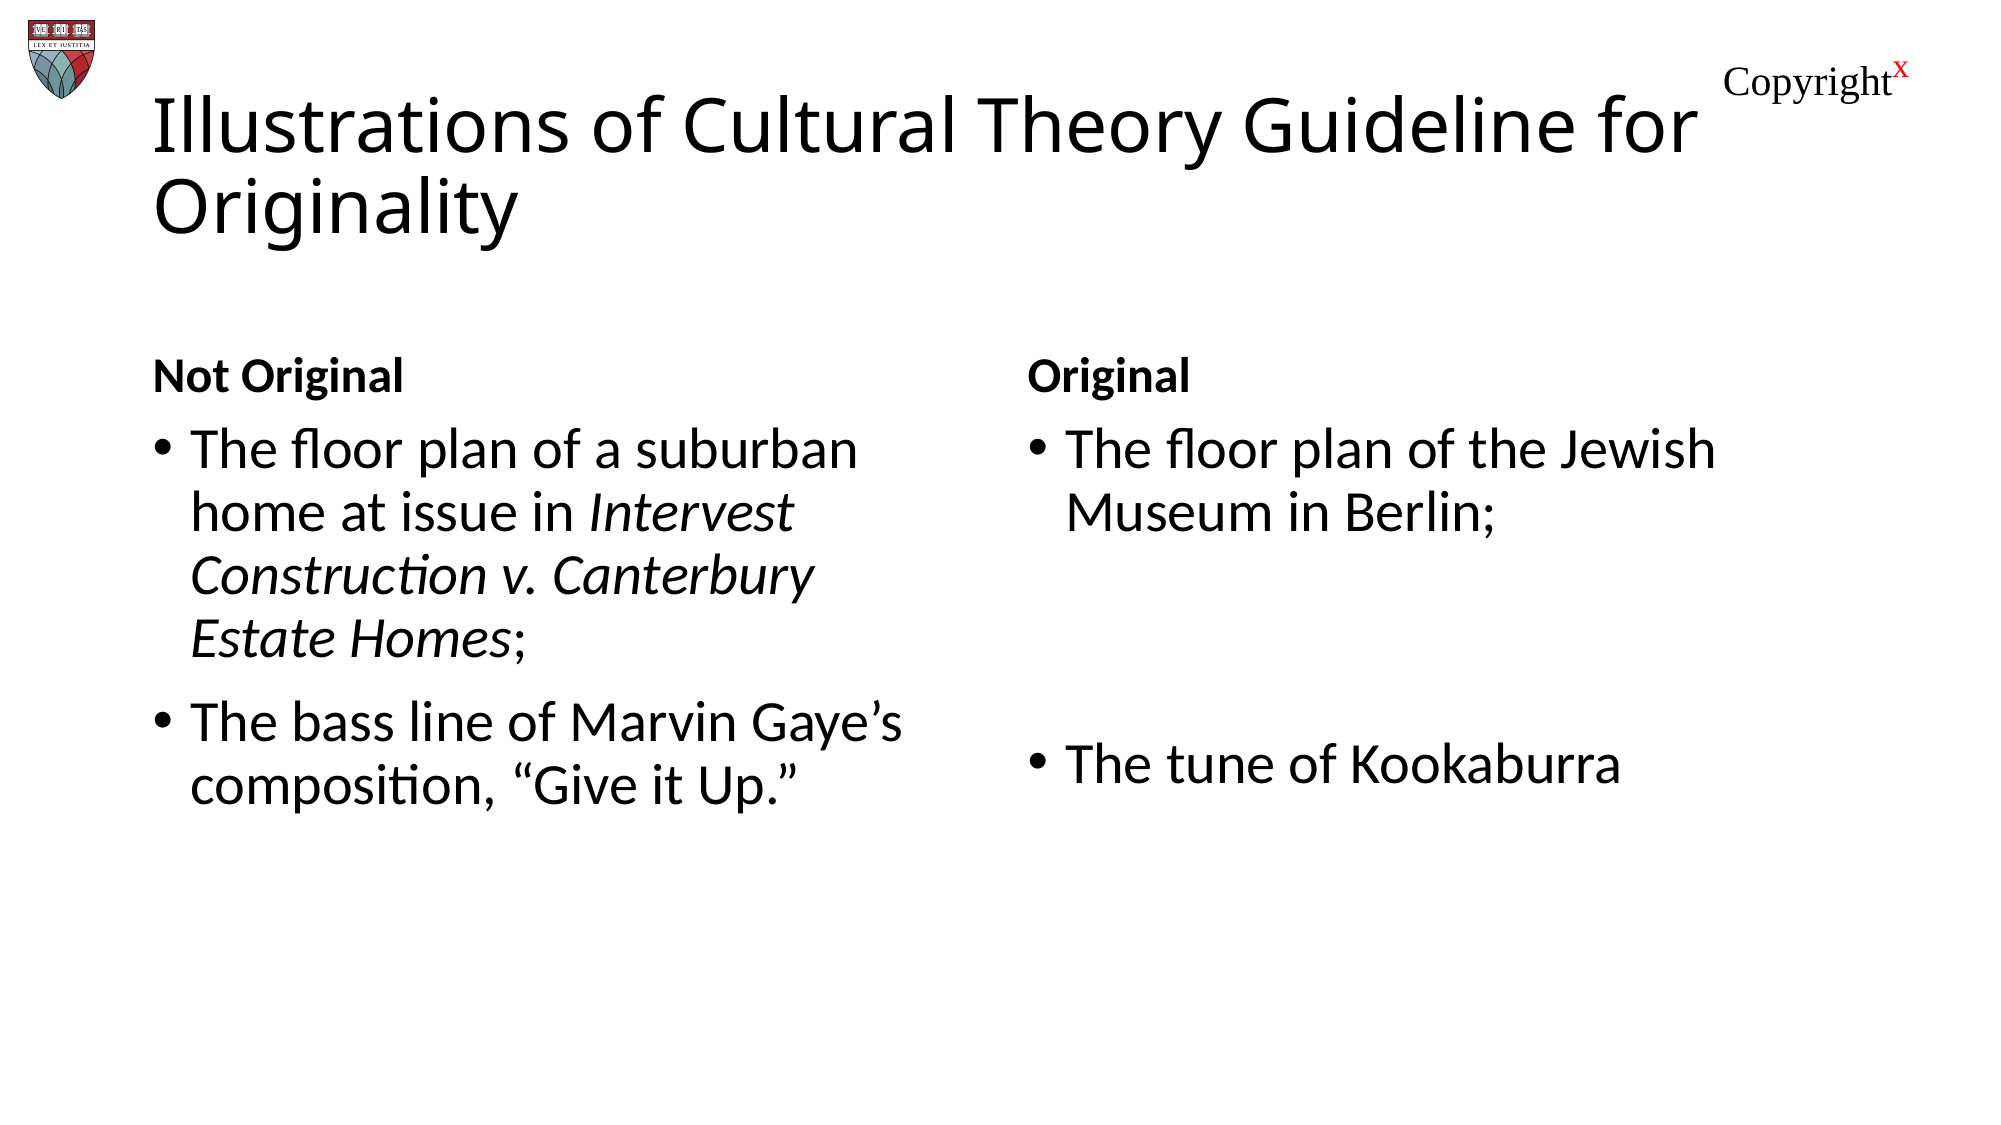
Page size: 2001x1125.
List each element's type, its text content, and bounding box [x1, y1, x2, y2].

title Illustrations of Cultural Theory Guideline for Originality [137, 59, 1863, 278]
picture [28, 20, 95, 99]
list Original [1012, 275, 1863, 410]
list Not Original [137, 275, 984, 410]
list The floor plan of the Jewish Museum in Berlin; The tune of Kookaburra [1012, 410, 1863, 1016]
list The floor plan of a suburban home at issue in Intervest Construction v. Canterbury Estate Homes; The bass line of Marvin Gaye’s composition, “Give it Up.” [137, 410, 984, 1016]
